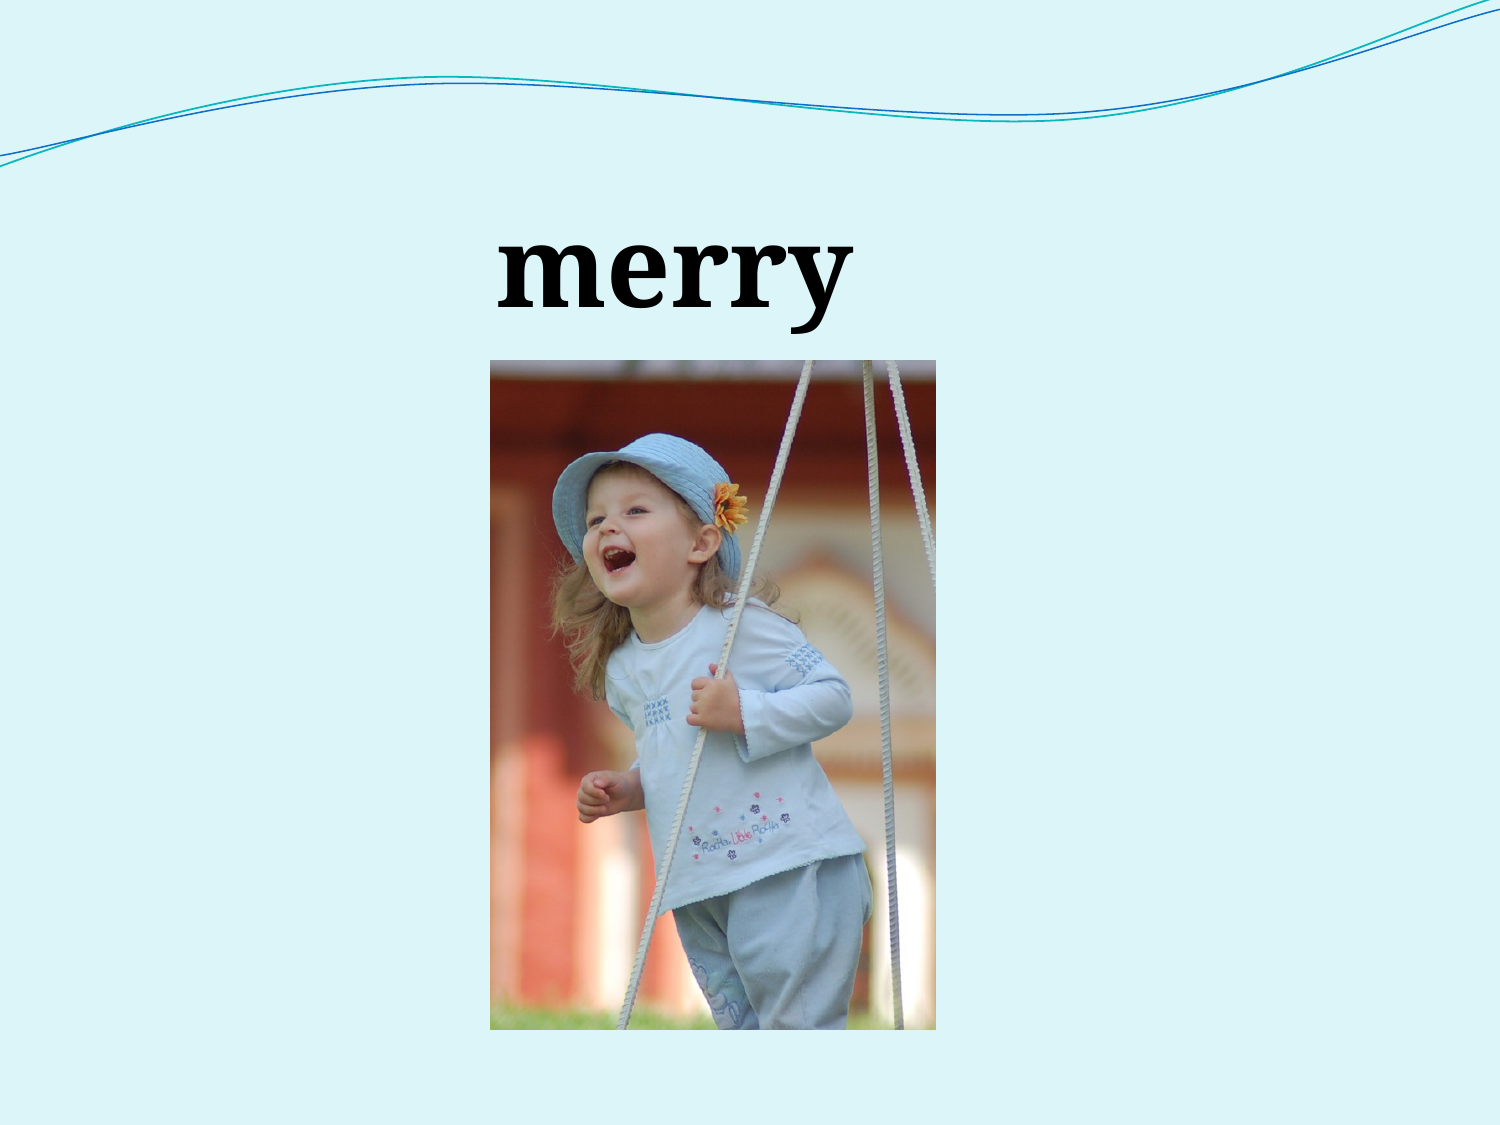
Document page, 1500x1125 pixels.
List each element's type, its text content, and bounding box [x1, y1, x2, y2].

list merry [0, 187, 1350, 1038]
picture [490, 360, 936, 1030]
